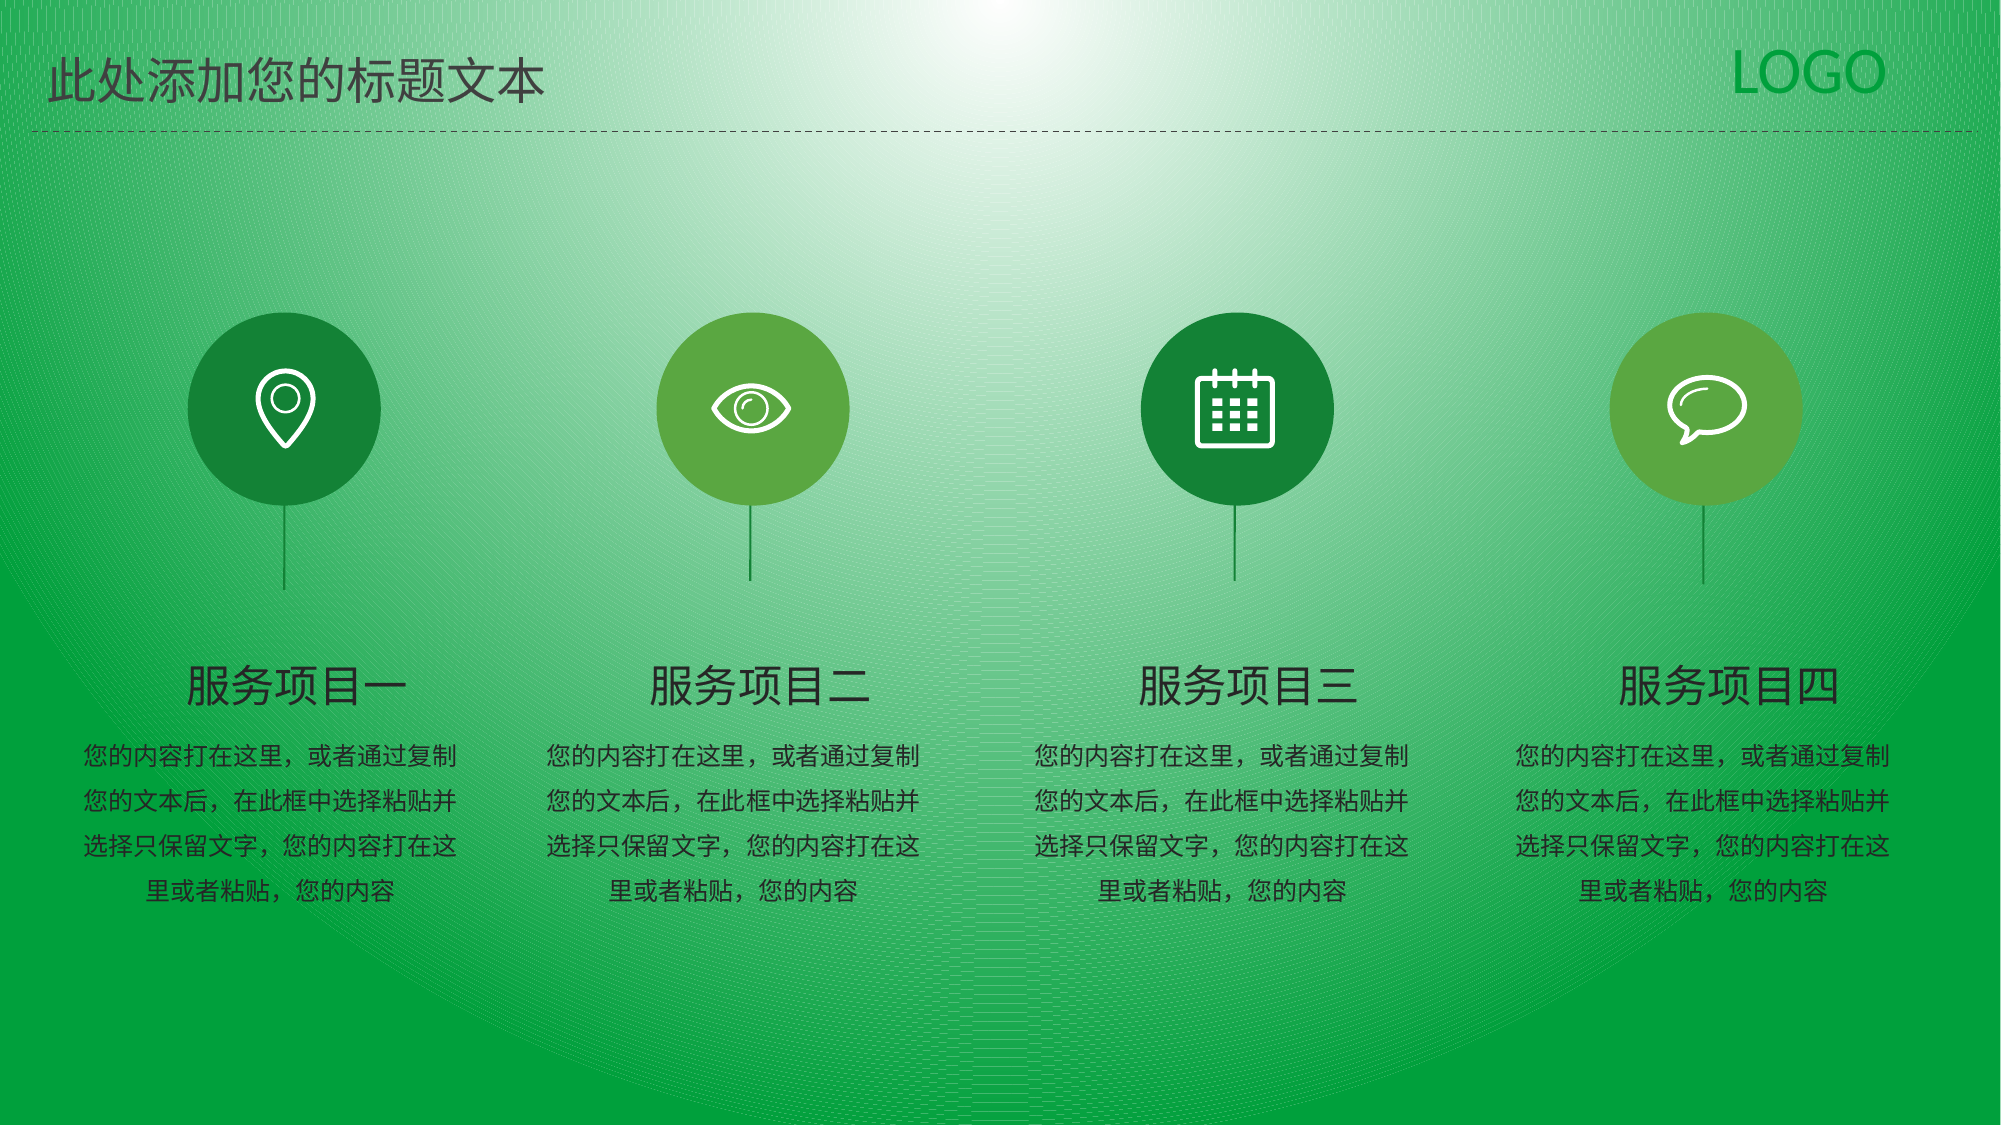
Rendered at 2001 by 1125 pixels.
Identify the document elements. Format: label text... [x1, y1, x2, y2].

text_box 您的内容打在这里，或者通过复制您的文本后，在此框中选择粘贴并选择只保留文字，您的内容打在这里或者粘贴，您的内容 [59, 717, 482, 913]
text_box 您的内容打在这里，或者通过复制您的文本后，在此框中选择粘贴并选择只保留文字，您的内容打在这里或者粘贴，您的内容 [1010, 717, 1434, 913]
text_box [1609, 312, 1803, 506]
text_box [656, 312, 850, 506]
text_box 您的内容打在这里，或者通过复制您的文本后，在此框中选择粘贴并选择只保留文字，您的内容打在这里或者粘贴，您的内容 [522, 717, 945, 913]
text_box 服务项目四 [1580, 650, 1881, 717]
text_box 服务项目三 [1099, 650, 1400, 717]
text_box 此处添加您的标题文本 [31, 42, 764, 118]
text_box 您的内容打在这里，或者通过复制您的文本后，在此框中选择粘贴并选择只保留文字，您的内容打在这里或者粘贴，您的内容 [1492, 717, 1915, 913]
text_box 服务项目一 [147, 650, 447, 717]
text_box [1140, 312, 1335, 506]
text_box 服务项目二 [610, 650, 911, 717]
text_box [187, 312, 381, 506]
